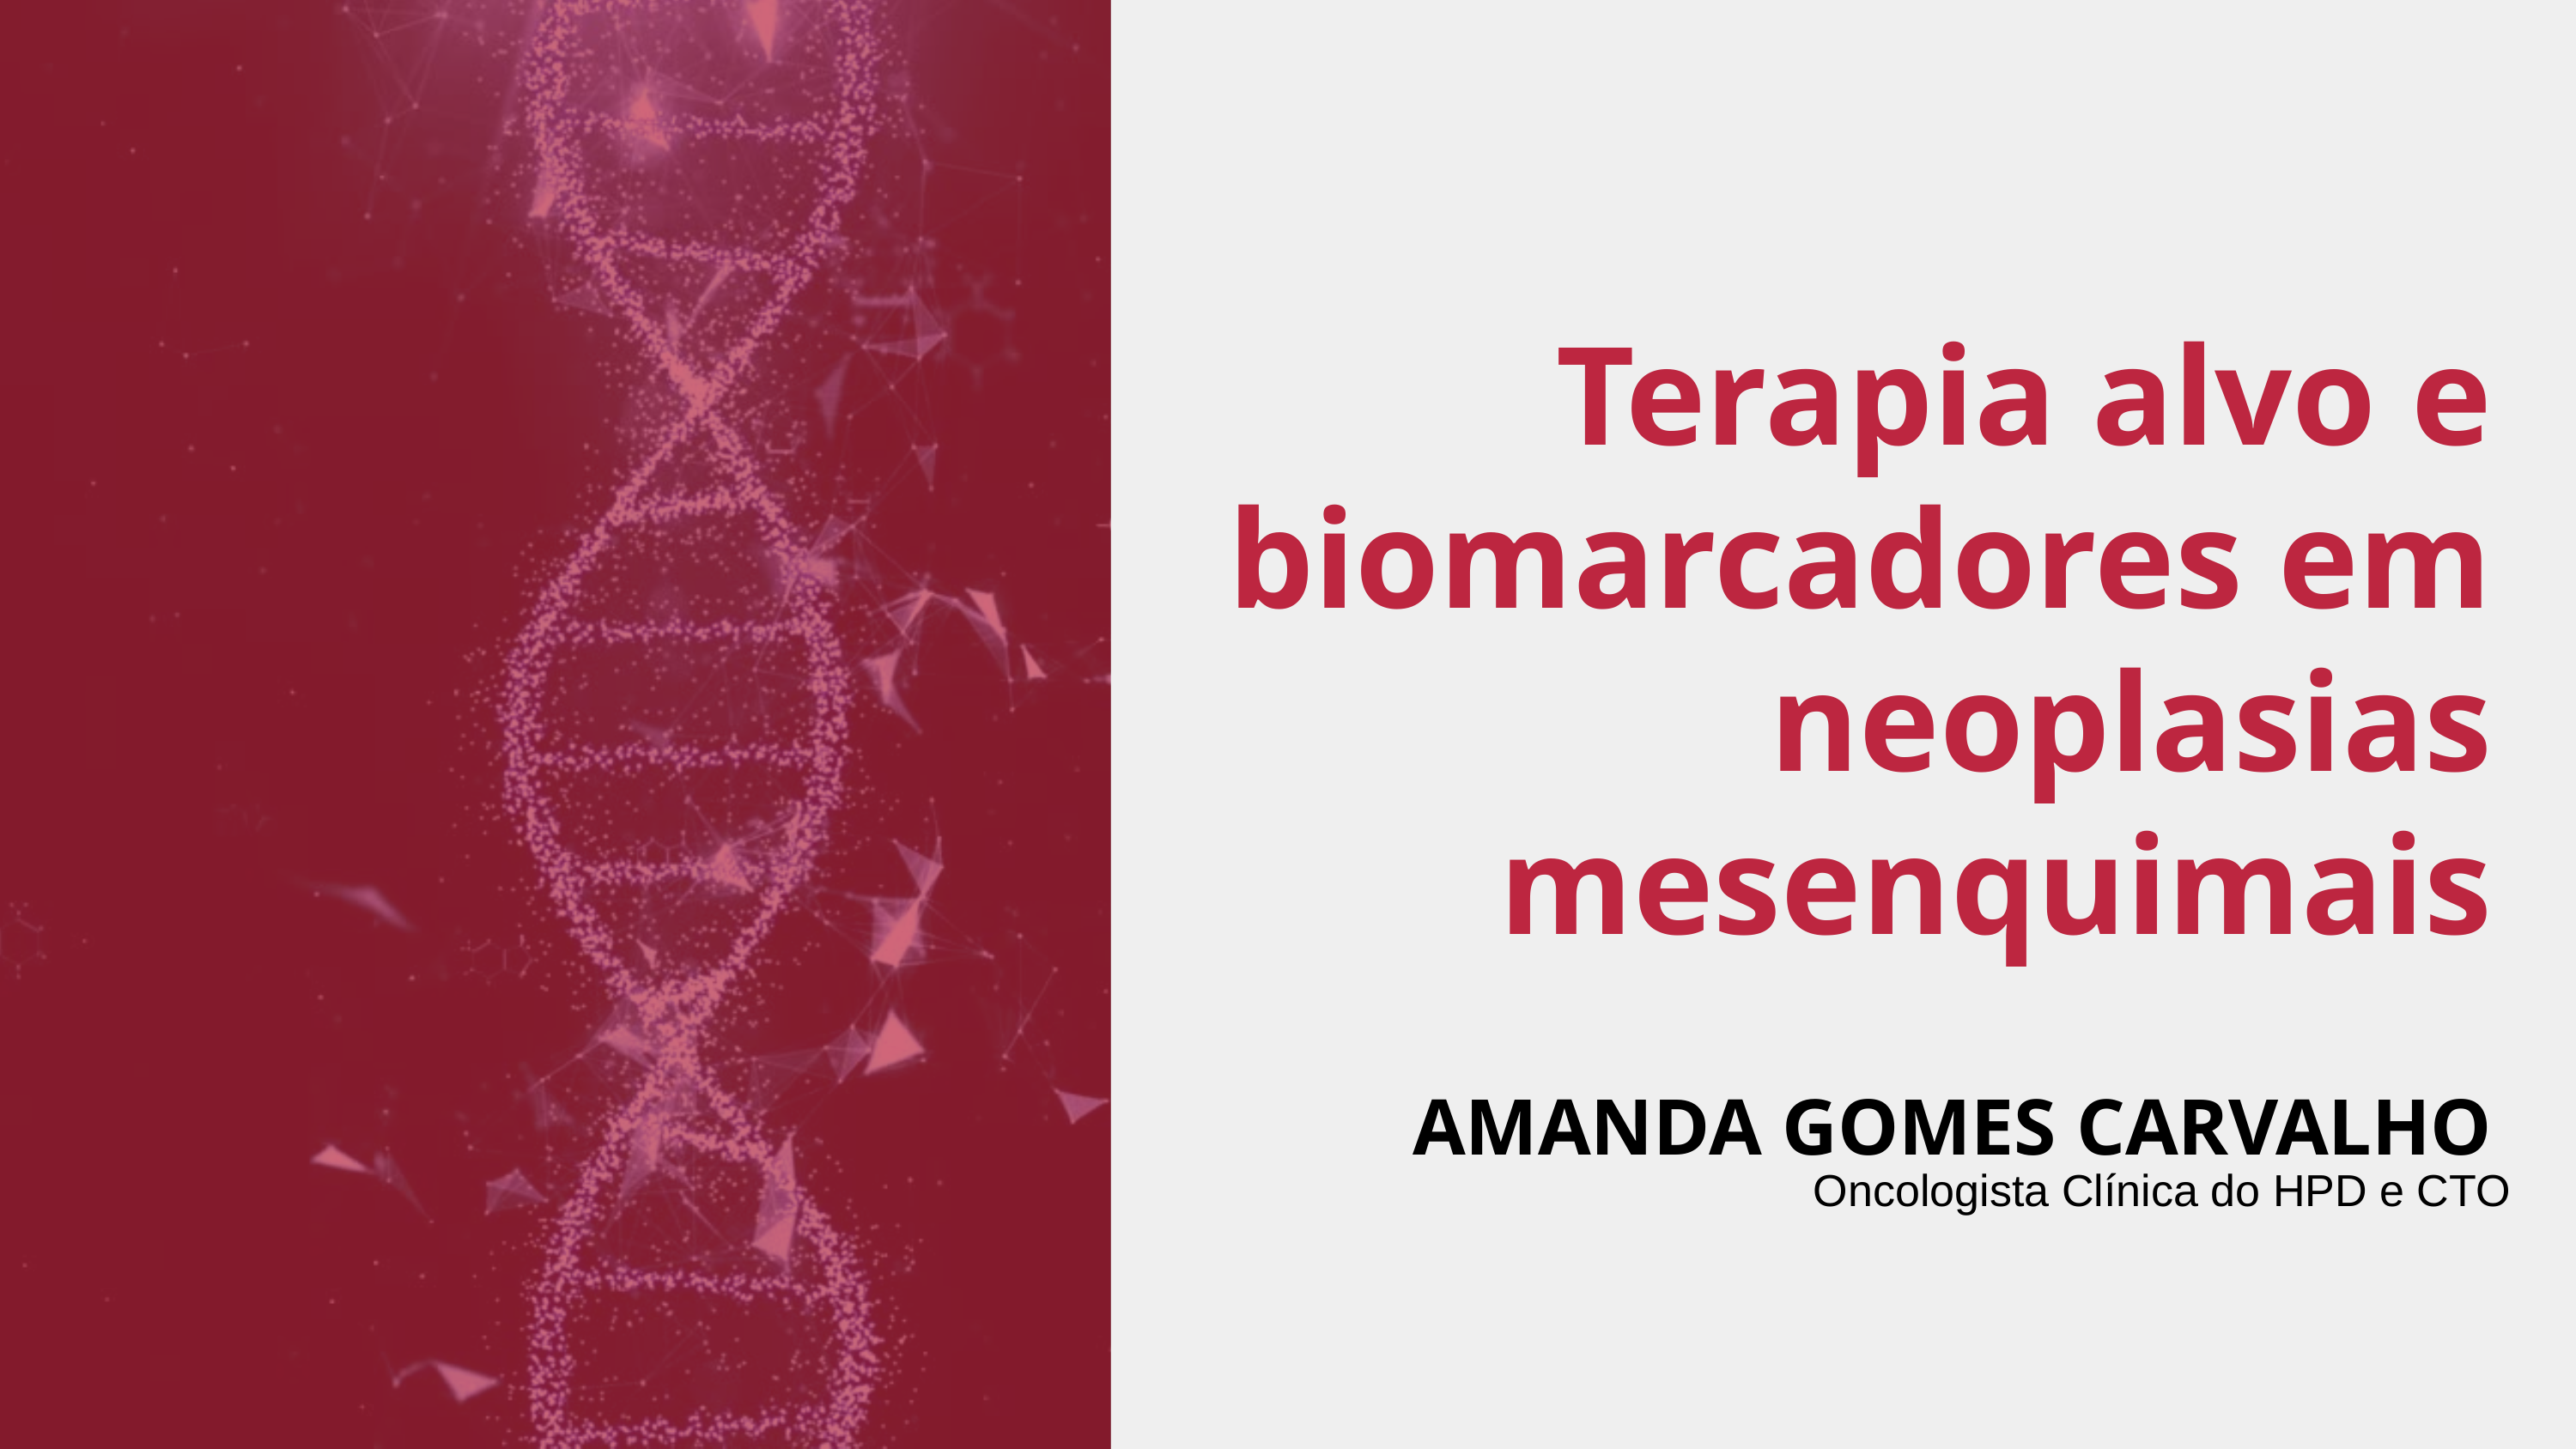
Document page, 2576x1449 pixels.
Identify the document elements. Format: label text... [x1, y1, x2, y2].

text_box Oncologista Clínica do HPD e CTO [2498, 1140, 2524, 1291]
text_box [1115, 309, 2493, 1422]
picture [0, 0, 1111, 1449]
